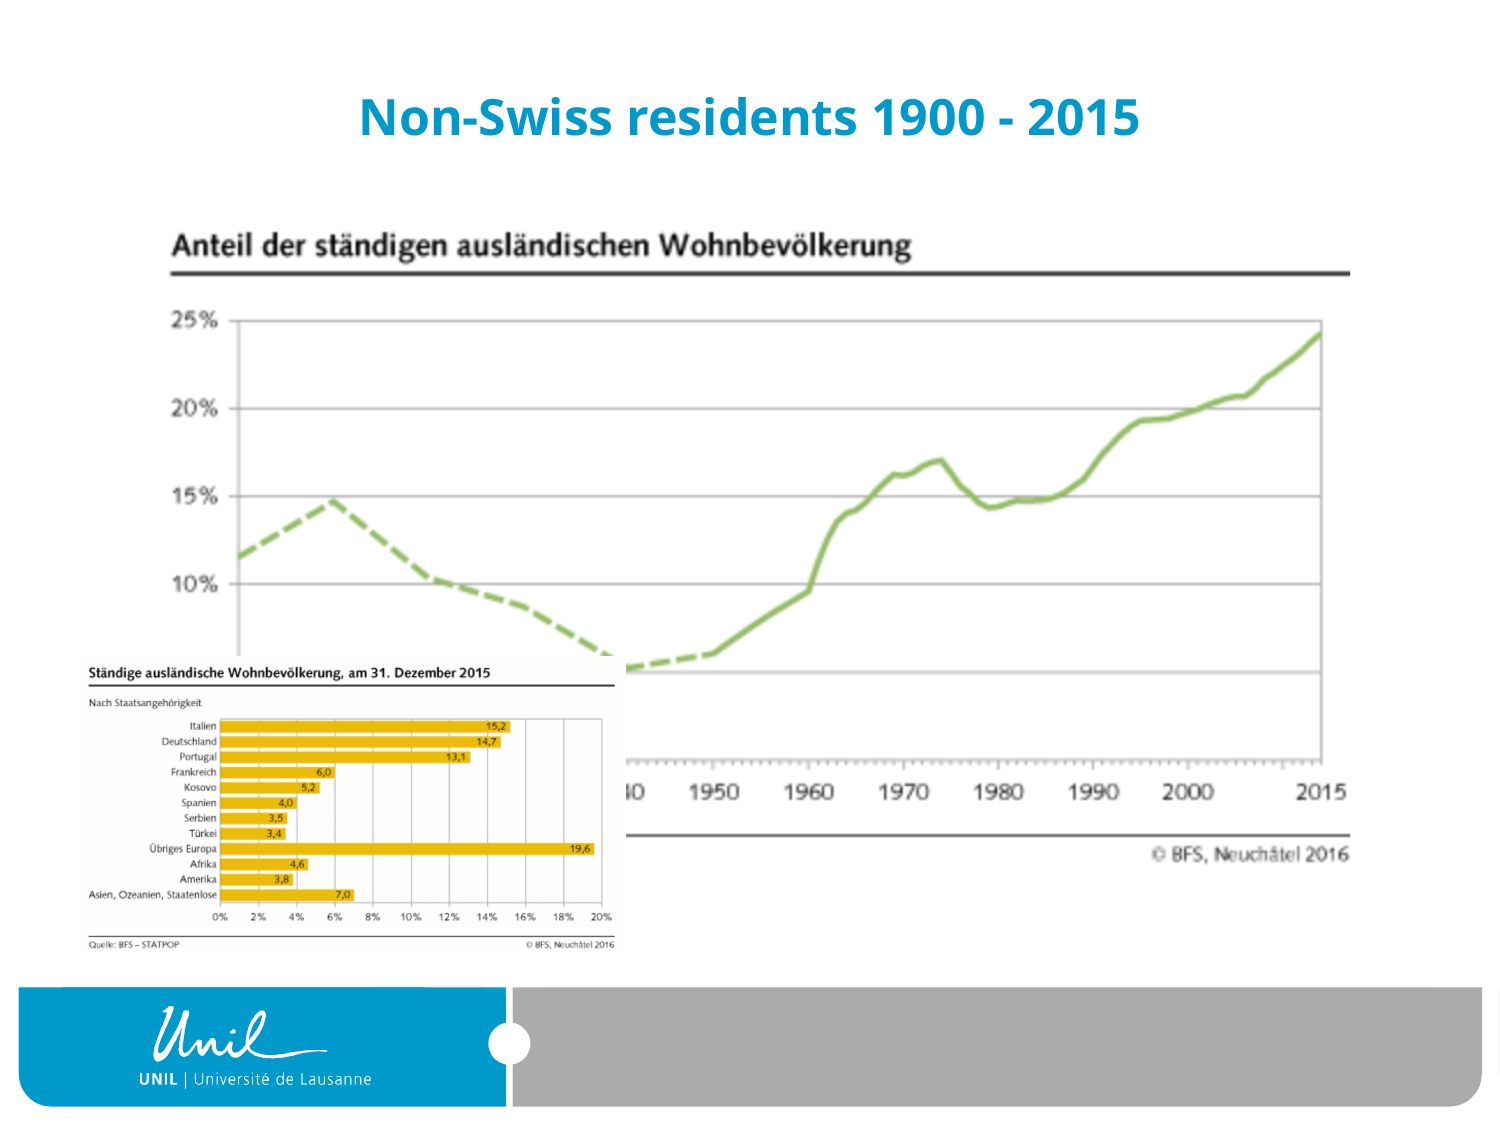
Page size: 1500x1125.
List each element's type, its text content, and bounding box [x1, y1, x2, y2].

picture [74, 207, 1386, 959]
title Non-Swiss residents 1900 - 2015 [75, 78, 1425, 179]
picture [0, 985, 1500, 1125]
